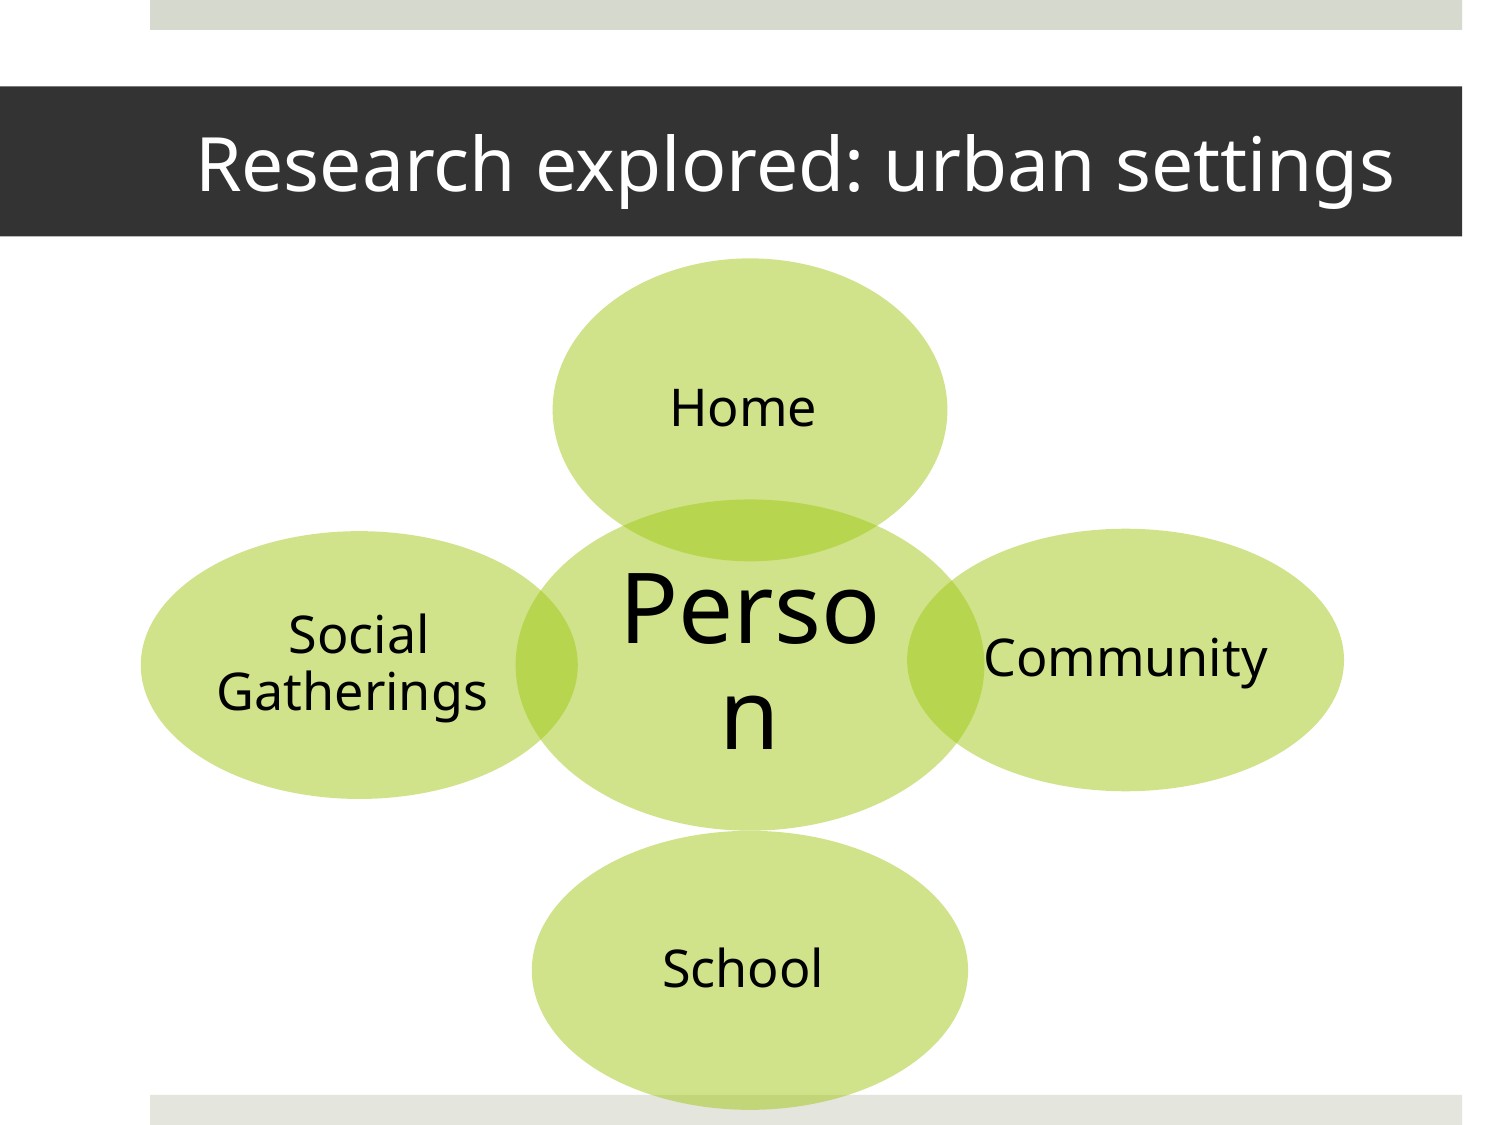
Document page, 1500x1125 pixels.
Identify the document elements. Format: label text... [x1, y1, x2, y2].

title Research explored: urban settings [0, 86, 1463, 235]
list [0, 235, 1500, 1083]
